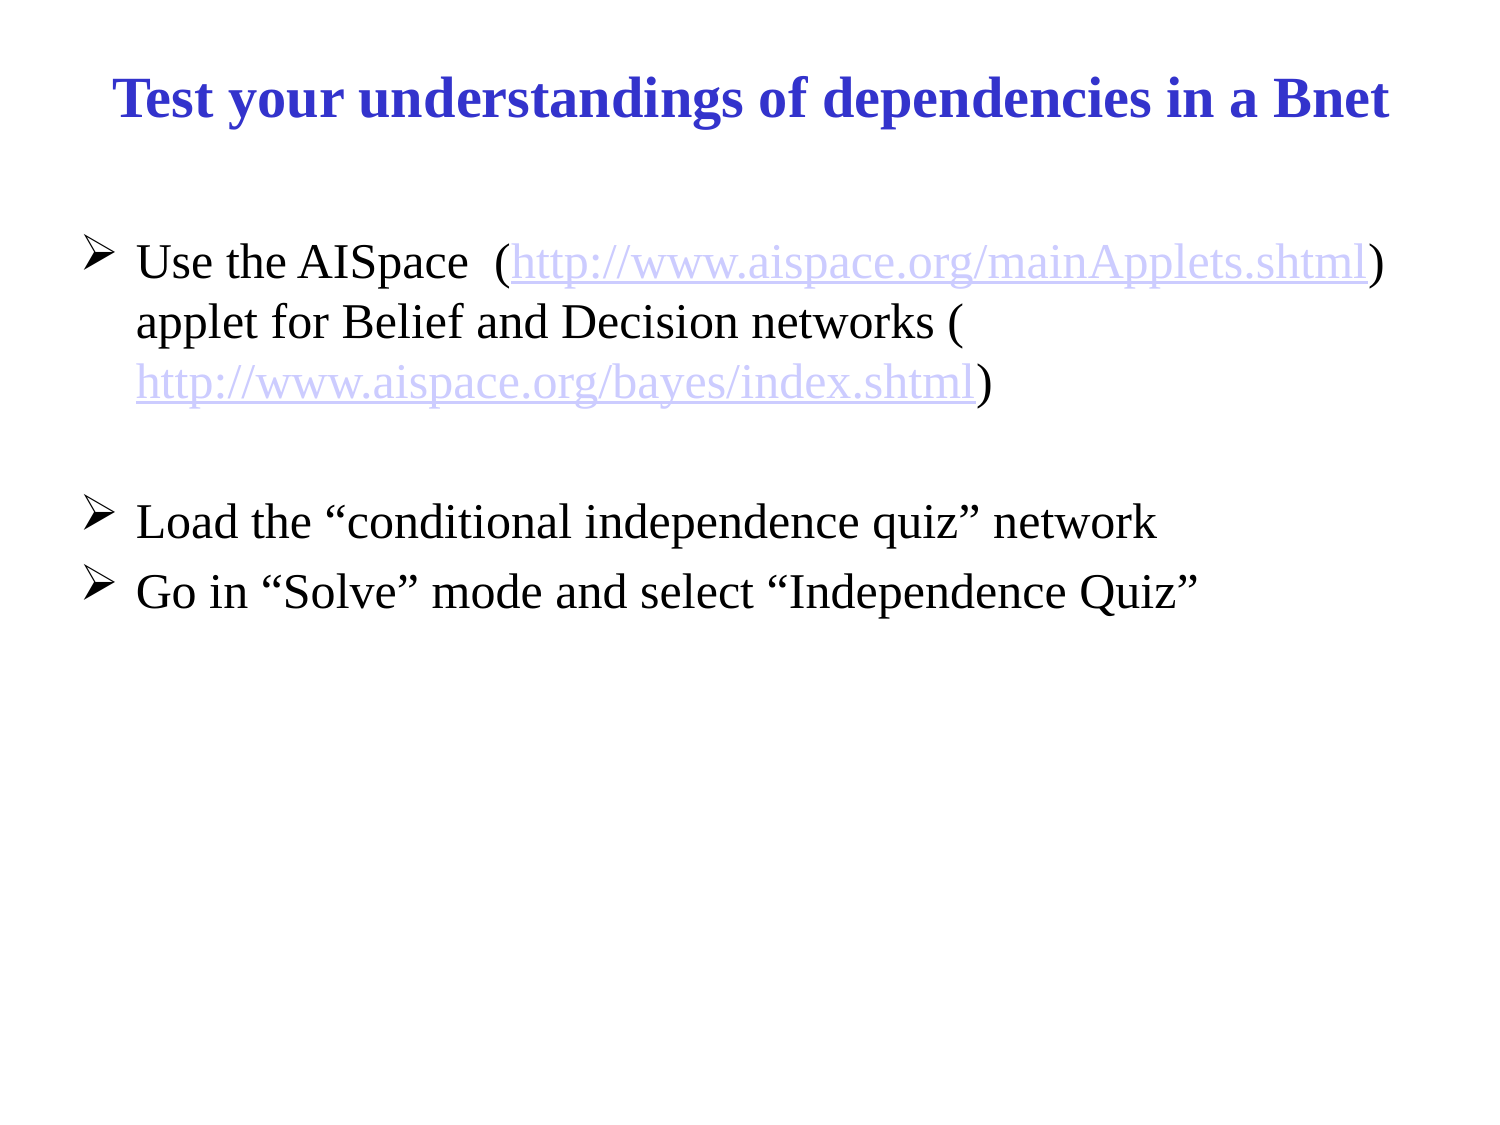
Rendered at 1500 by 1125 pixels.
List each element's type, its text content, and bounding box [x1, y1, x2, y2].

text_box Use the AISpace (http://www.aispace.org/mainApplets.shtml) applet for Belief and Decision networks (http://www.aispace.org/bayes/index.shtml) Load the “conditional independence quiz” network Go in “Solve” mode and select “Independence Quiz” [64, 160, 1453, 669]
title Test your understandings of dependencies in a Bnet [76, 0, 1428, 160]
